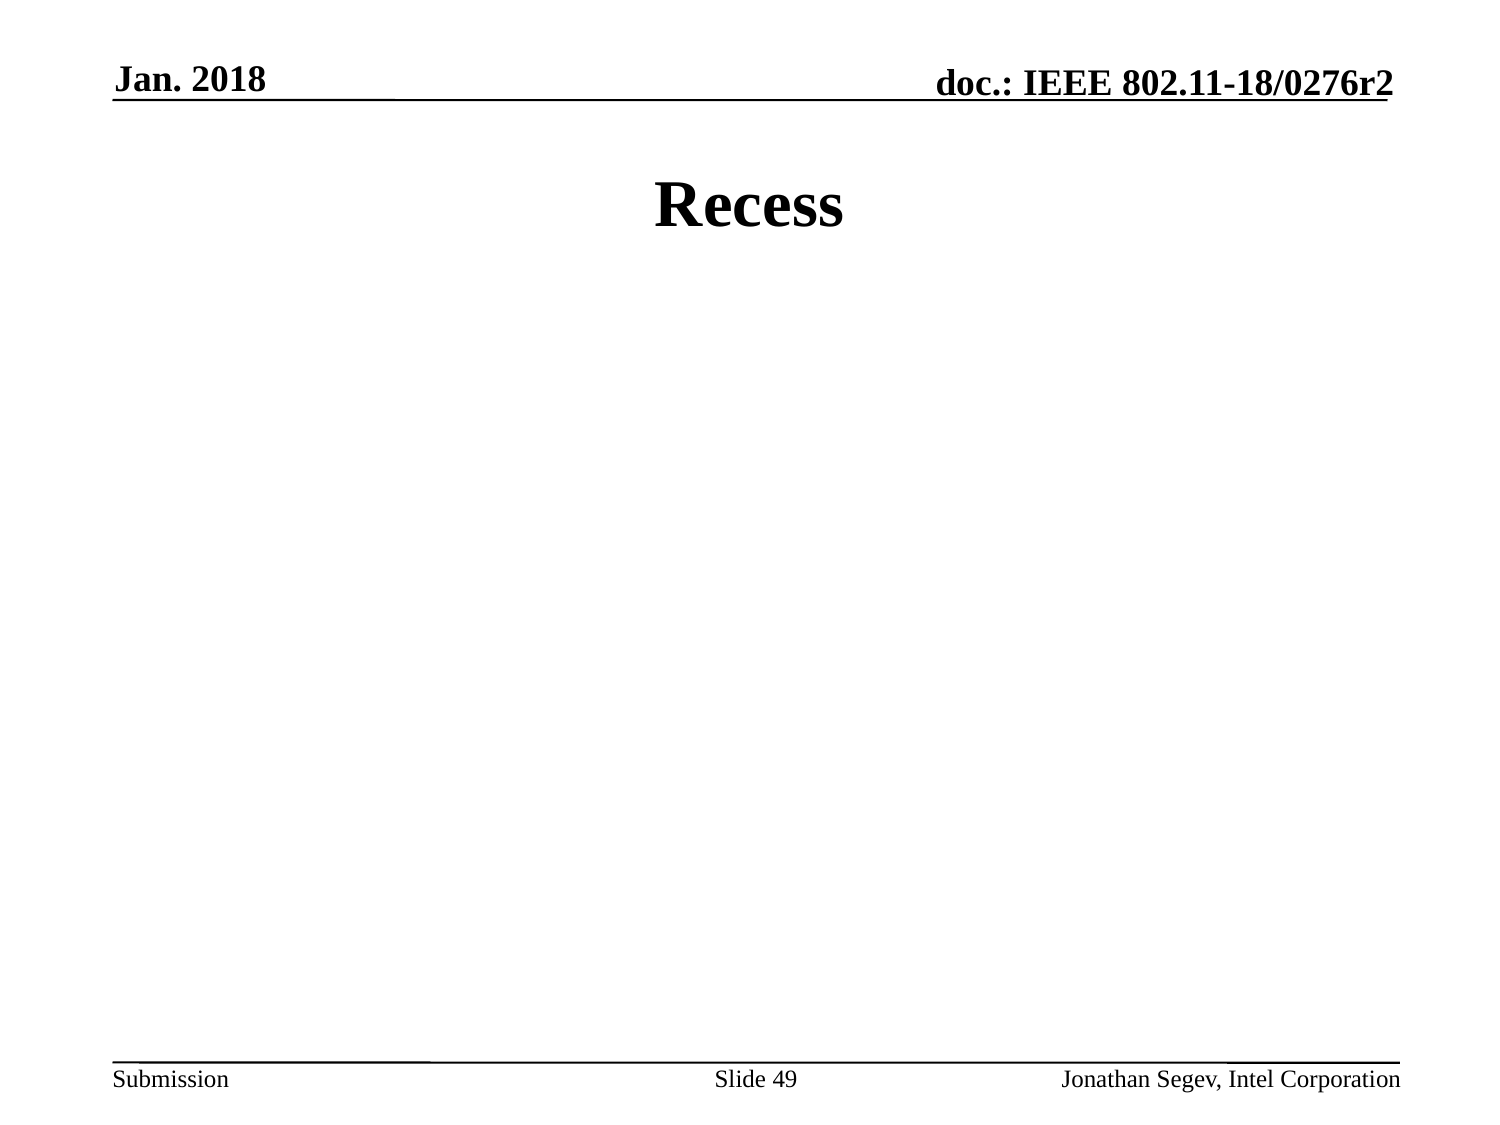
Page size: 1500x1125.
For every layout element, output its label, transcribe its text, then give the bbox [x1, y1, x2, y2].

slide_number Slide 49 [712, 1061, 800, 1123]
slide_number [114, 54, 423, 100]
footer Jonathan Segev, Intel Corporation [878, 1061, 1402, 1093]
title Recess [112, 112, 1388, 288]
